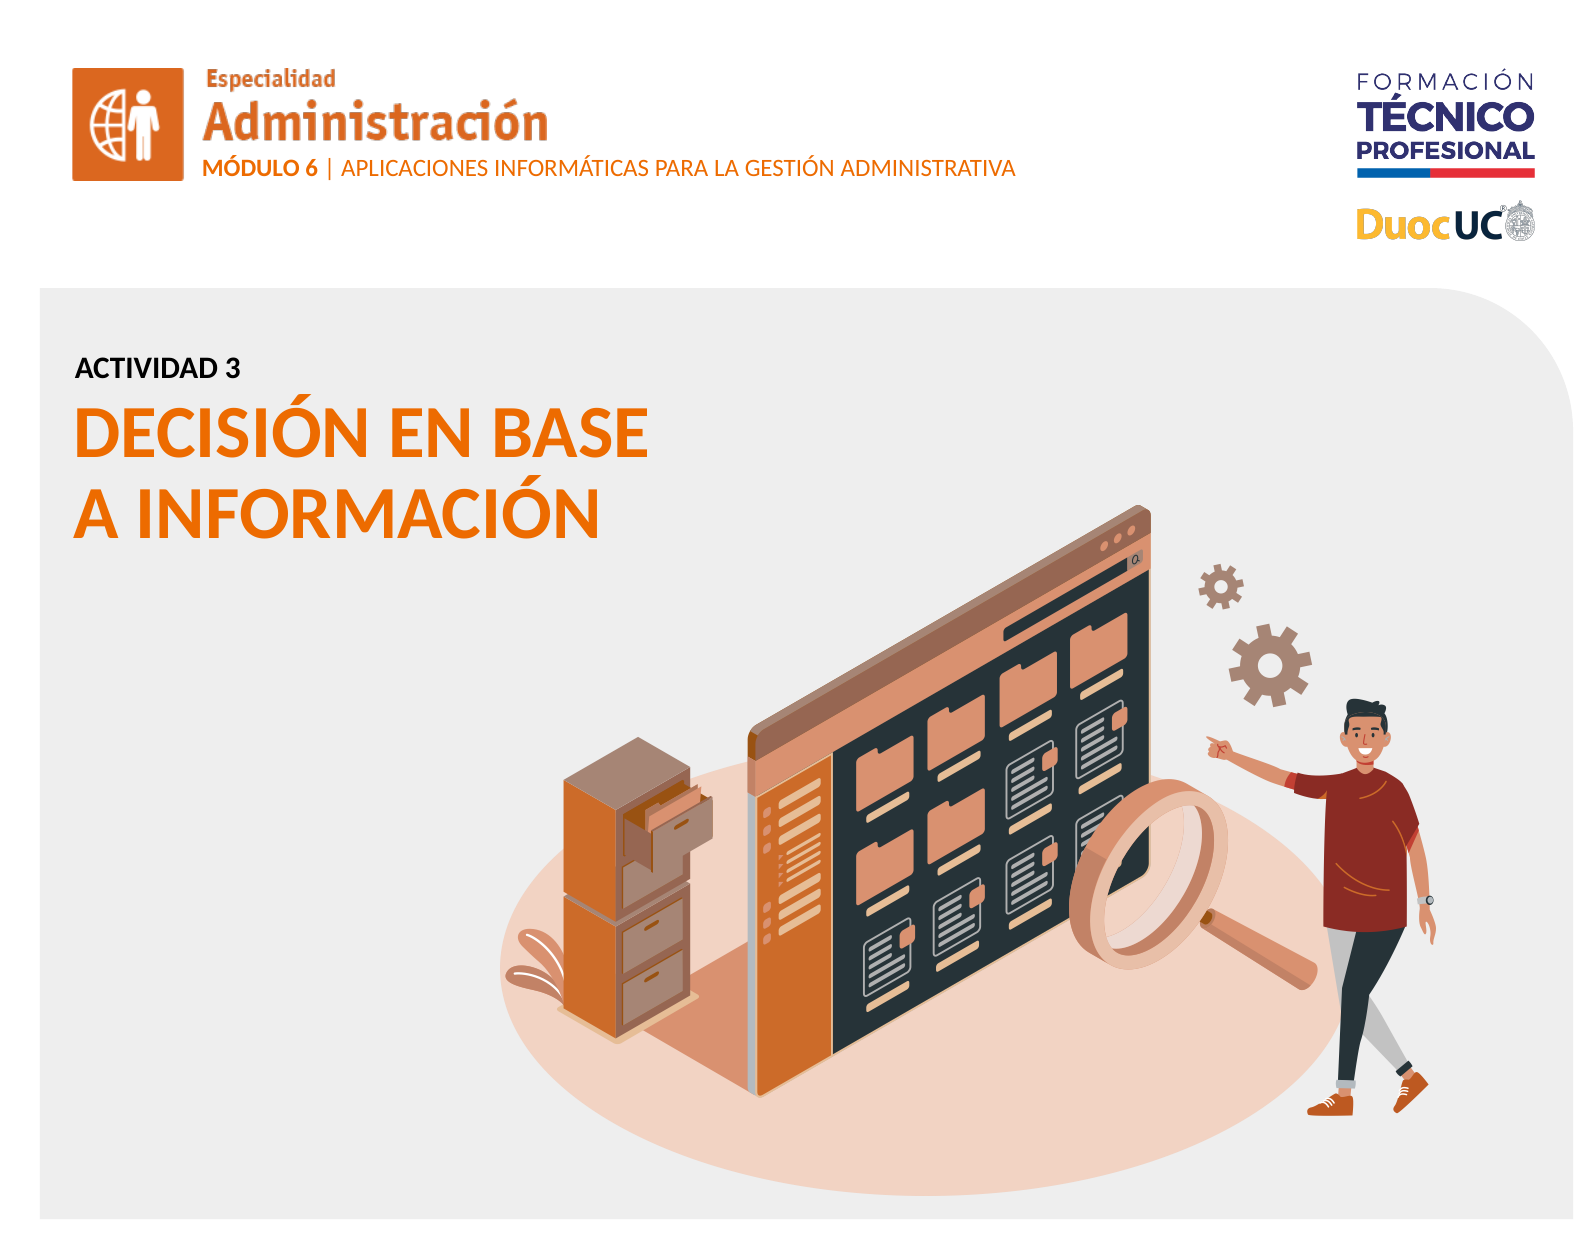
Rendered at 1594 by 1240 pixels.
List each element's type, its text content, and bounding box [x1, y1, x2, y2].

text_box MÓDULO 6 | APLICACIONES INFORMÁTICAS PARA LA GESTIÓN ADMINISTRATIVA [186, 136, 1120, 197]
text_box DECISIÓN EN BASE A INFORMACIÓN [58, 377, 734, 570]
picture [71, 68, 547, 181]
text_box ACTIVIDAD 3 [59, 332, 297, 377]
picture [499, 505, 1436, 1197]
picture [1357, 68, 1535, 178]
picture [1357, 200, 1535, 241]
